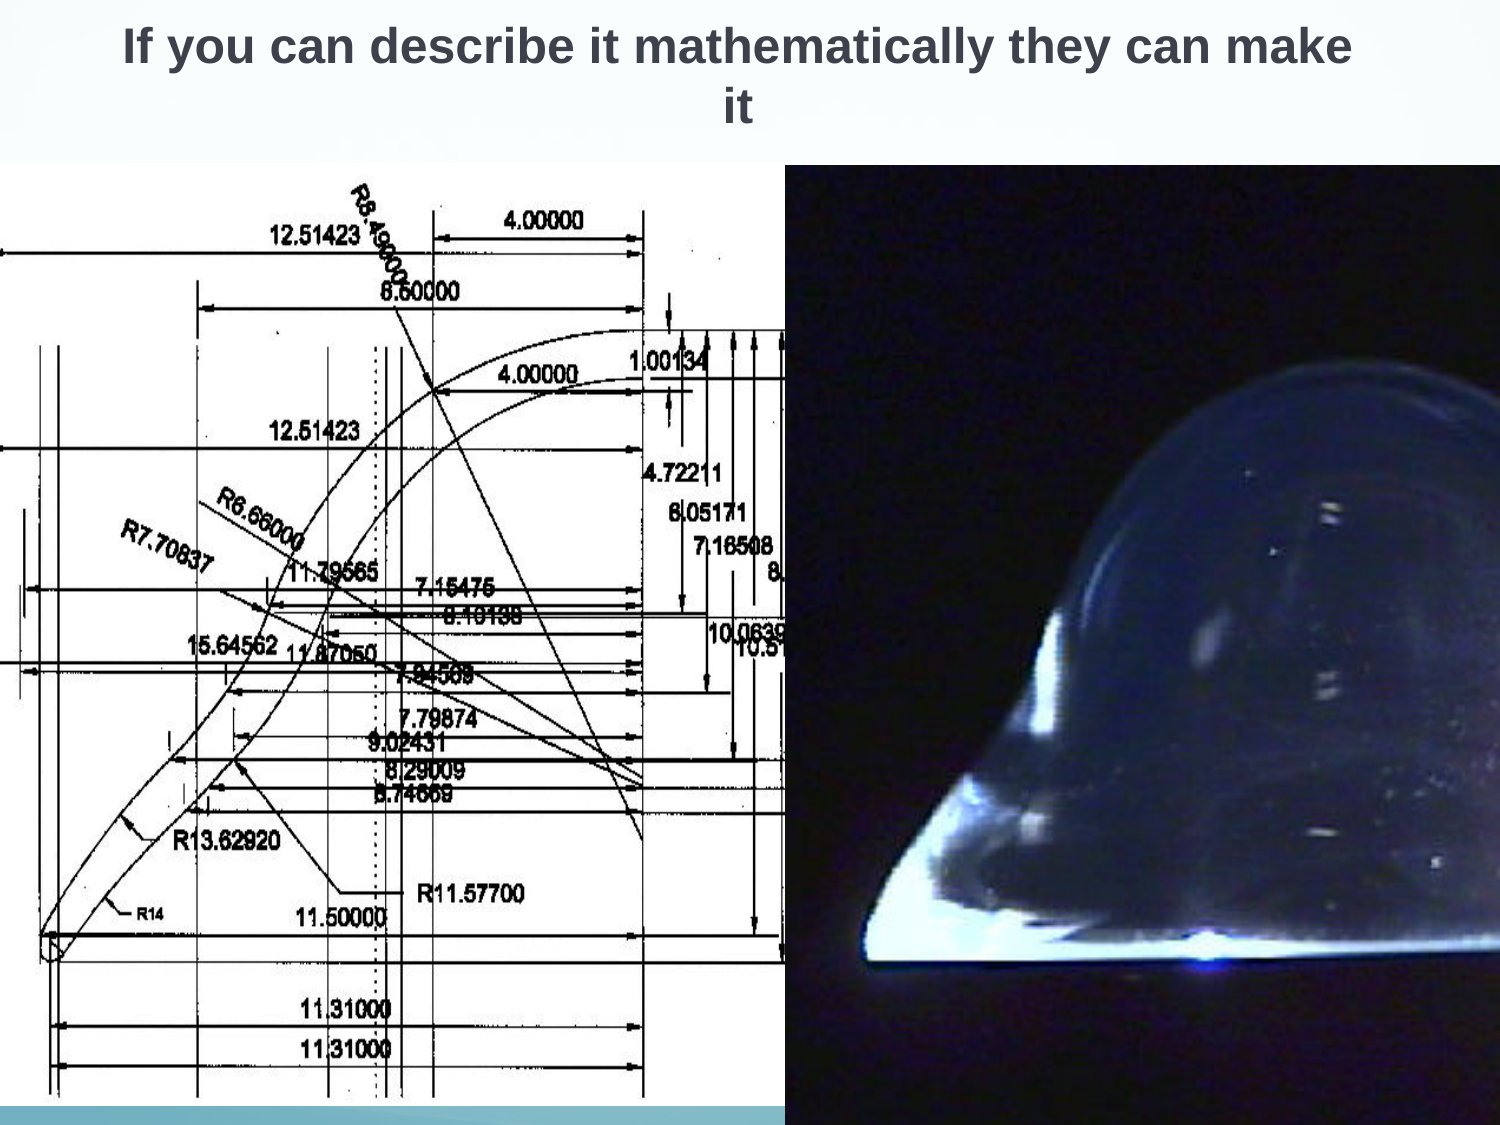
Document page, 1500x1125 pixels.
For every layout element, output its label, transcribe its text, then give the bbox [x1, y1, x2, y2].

text_box If you can describe it mathematically they can make it [100, 13, 1376, 134]
picture [0, 163, 1500, 1125]
